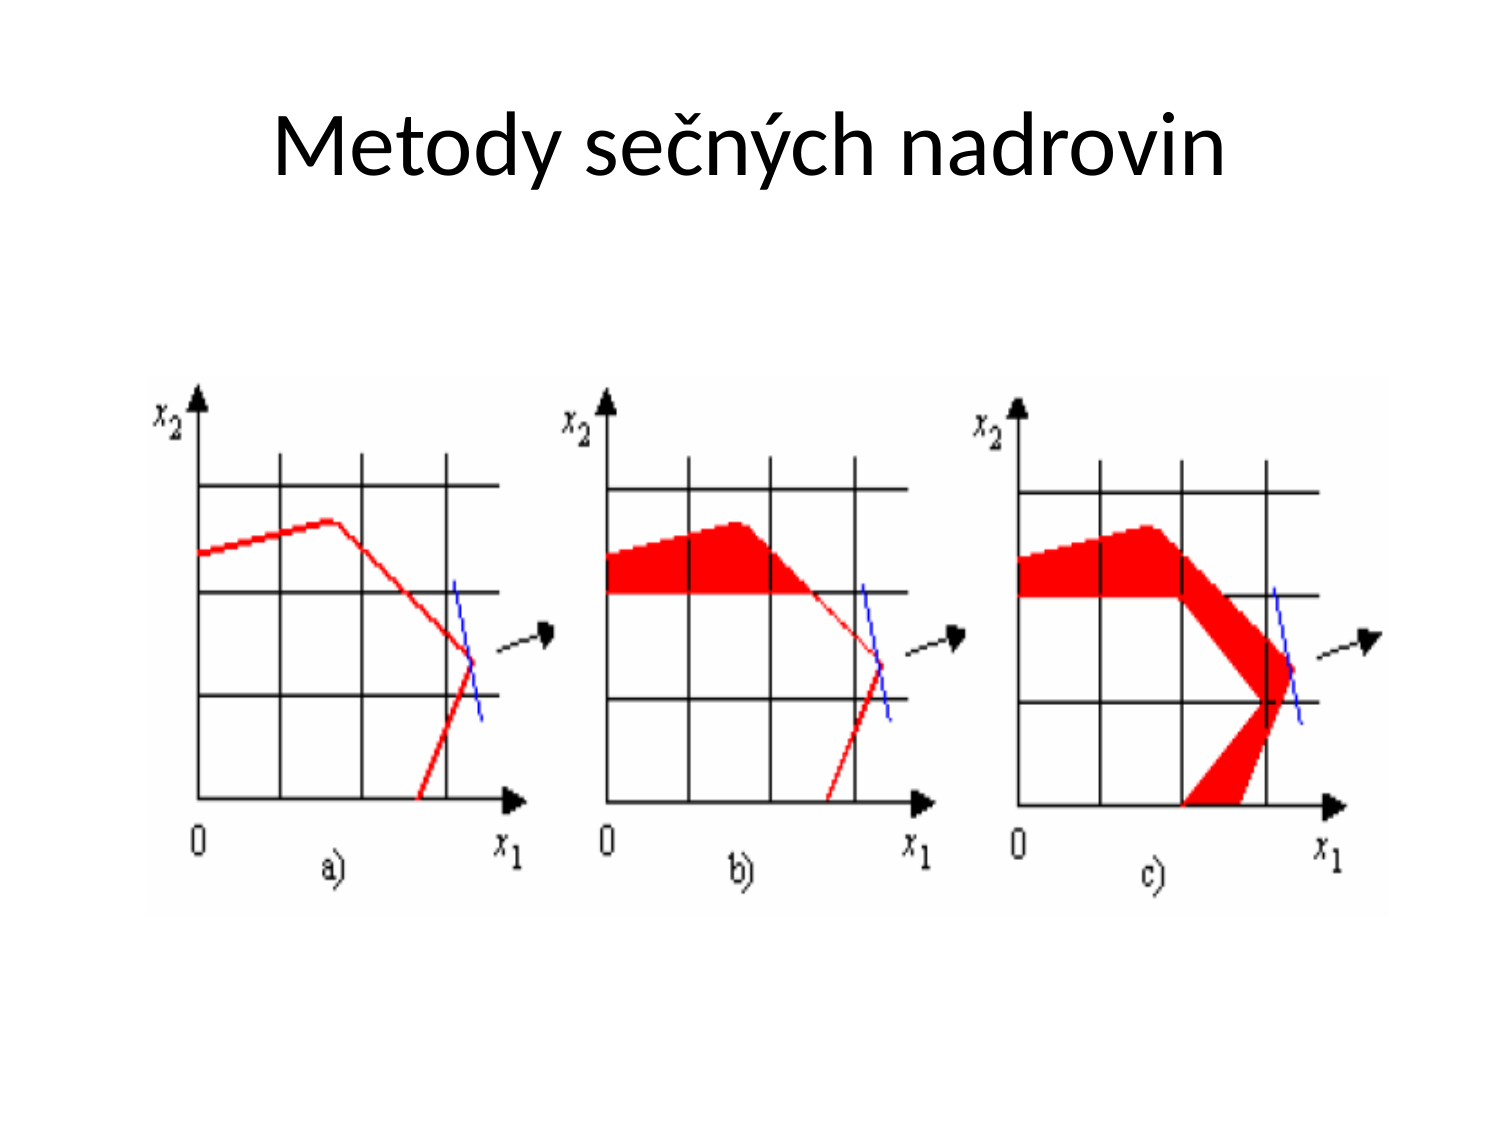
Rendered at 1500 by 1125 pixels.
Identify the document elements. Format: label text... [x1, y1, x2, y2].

picture [88, 337, 1389, 918]
title Metody sečných nadrovin [75, 45, 1425, 233]
